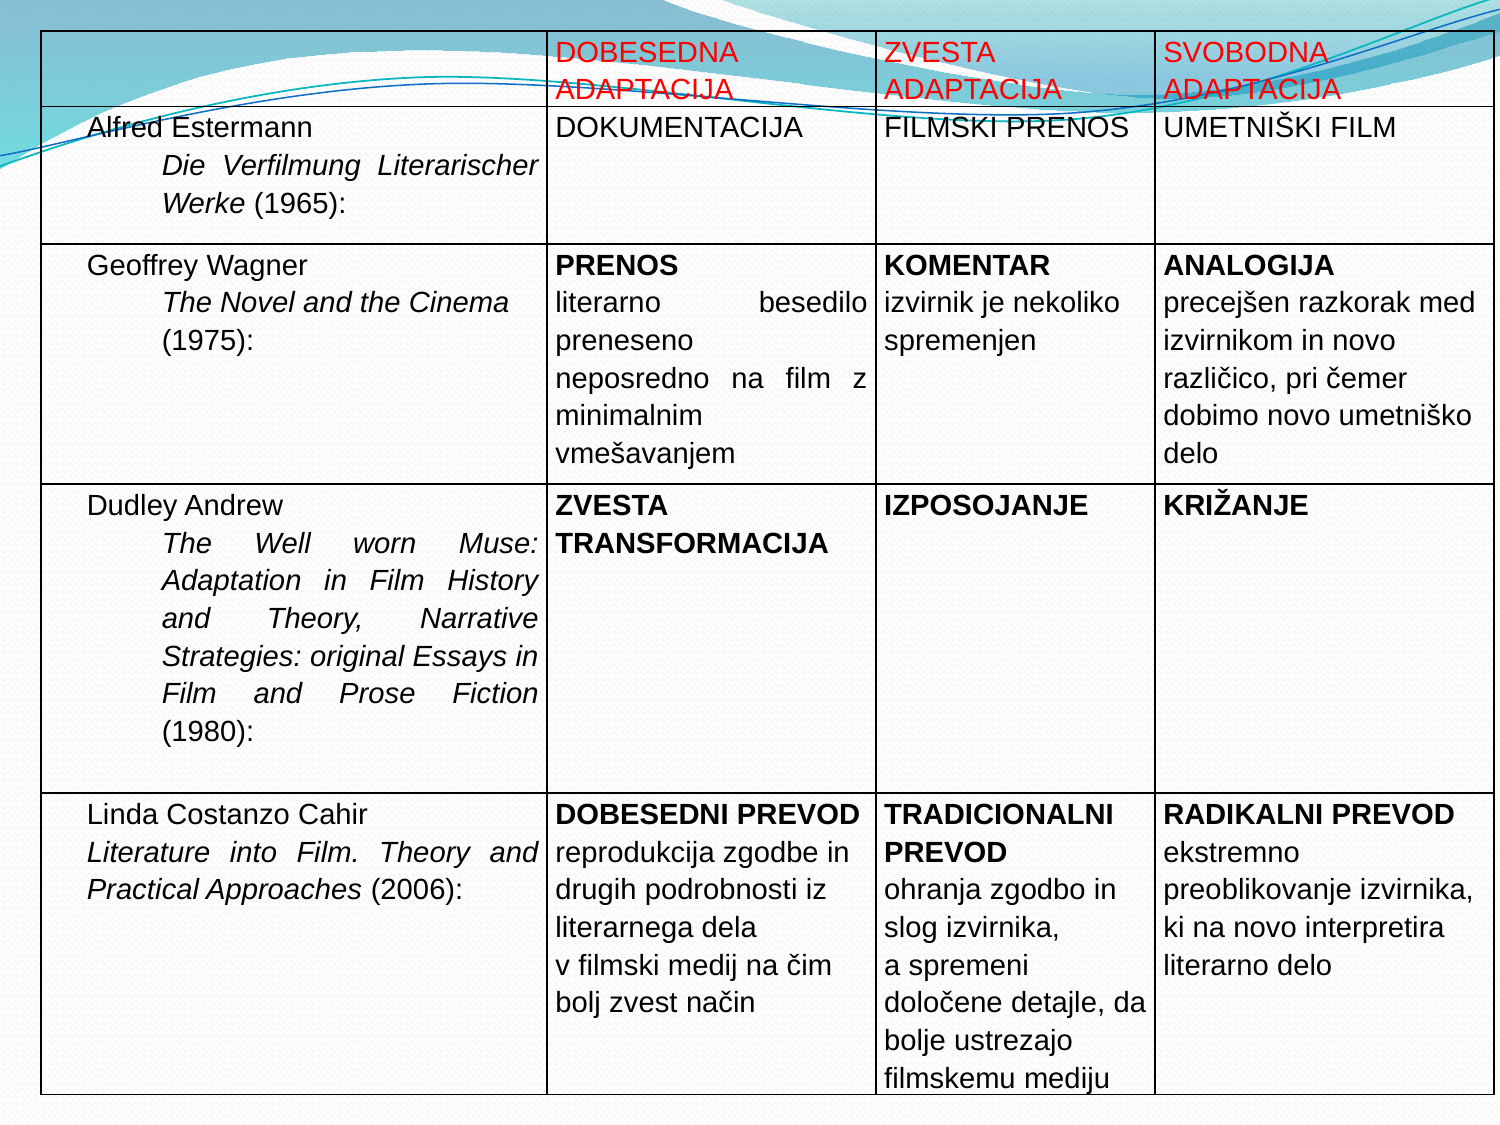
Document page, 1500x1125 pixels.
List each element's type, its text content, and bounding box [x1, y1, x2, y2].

table_cell DOBESEDNI PREVOD reprodukcija zgodbe in drugih podrobnosti iz literarnega dela v filmski medij na čim bolj zvest način [548, 794, 875, 1094]
table_cell UMETNIŠKI FILM [1156, 107, 1493, 243]
table_cell PRENOS literarno besedilo preneseno neposredno na film z minimalnim vmešavanjem [548, 245, 875, 483]
table_cell IZPOSOJANJE [877, 485, 1154, 792]
table_cell Linda Costanzo Cahir Literature into Film. Theory and Practical Approaches (2006): [42, 794, 546, 1094]
table_cell Dudley Andrew The Well worn Muse: Adaptation in Film History and Theory, Narrative Strategies: original Essays in Film and Prose Fiction (1980): [42, 485, 546, 792]
table_header DOBESEDNA ADAPTACIJA [548, 32, 875, 106]
table_header SVOBODNA ADAPTACIJA [1156, 32, 1493, 106]
table_cell FILMSKI PRENOS [877, 107, 1154, 243]
table_cell KOMENTAR izvirnik je nekoliko spremenjen [877, 245, 1154, 483]
table_header ZVESTA ADAPTACIJA [877, 32, 1154, 106]
table_cell TRADICIONALNI PREVOD ohranja zgodbo in slog izvirnika, a spremeni določene detajle, da bolje ustrezajo filmskemu mediju [877, 794, 1154, 1094]
table_cell Alfred Estermann Die Verfilmung Literarischer Werke (1965): [42, 107, 546, 243]
table_header [42, 32, 546, 106]
table_cell RADIKALNI PREVOD ekstremno preoblikovanje izvirnika, ki na novo interpretira literarno delo [1156, 794, 1493, 1094]
table_cell Geoffrey Wagner The Novel and the Cinema (1975): [42, 245, 546, 483]
table_cell KRIŽANJE [1156, 485, 1493, 792]
table_cell ZVESTA TRANSFORMACIJA [548, 485, 875, 792]
table_cell DOKUMENTACIJA [548, 107, 875, 243]
table_cell ANALOGIJA precejšen razkorak med izvirnikom in novo različico, pri čemer dobimo novo umetniško delo [1156, 245, 1493, 483]
